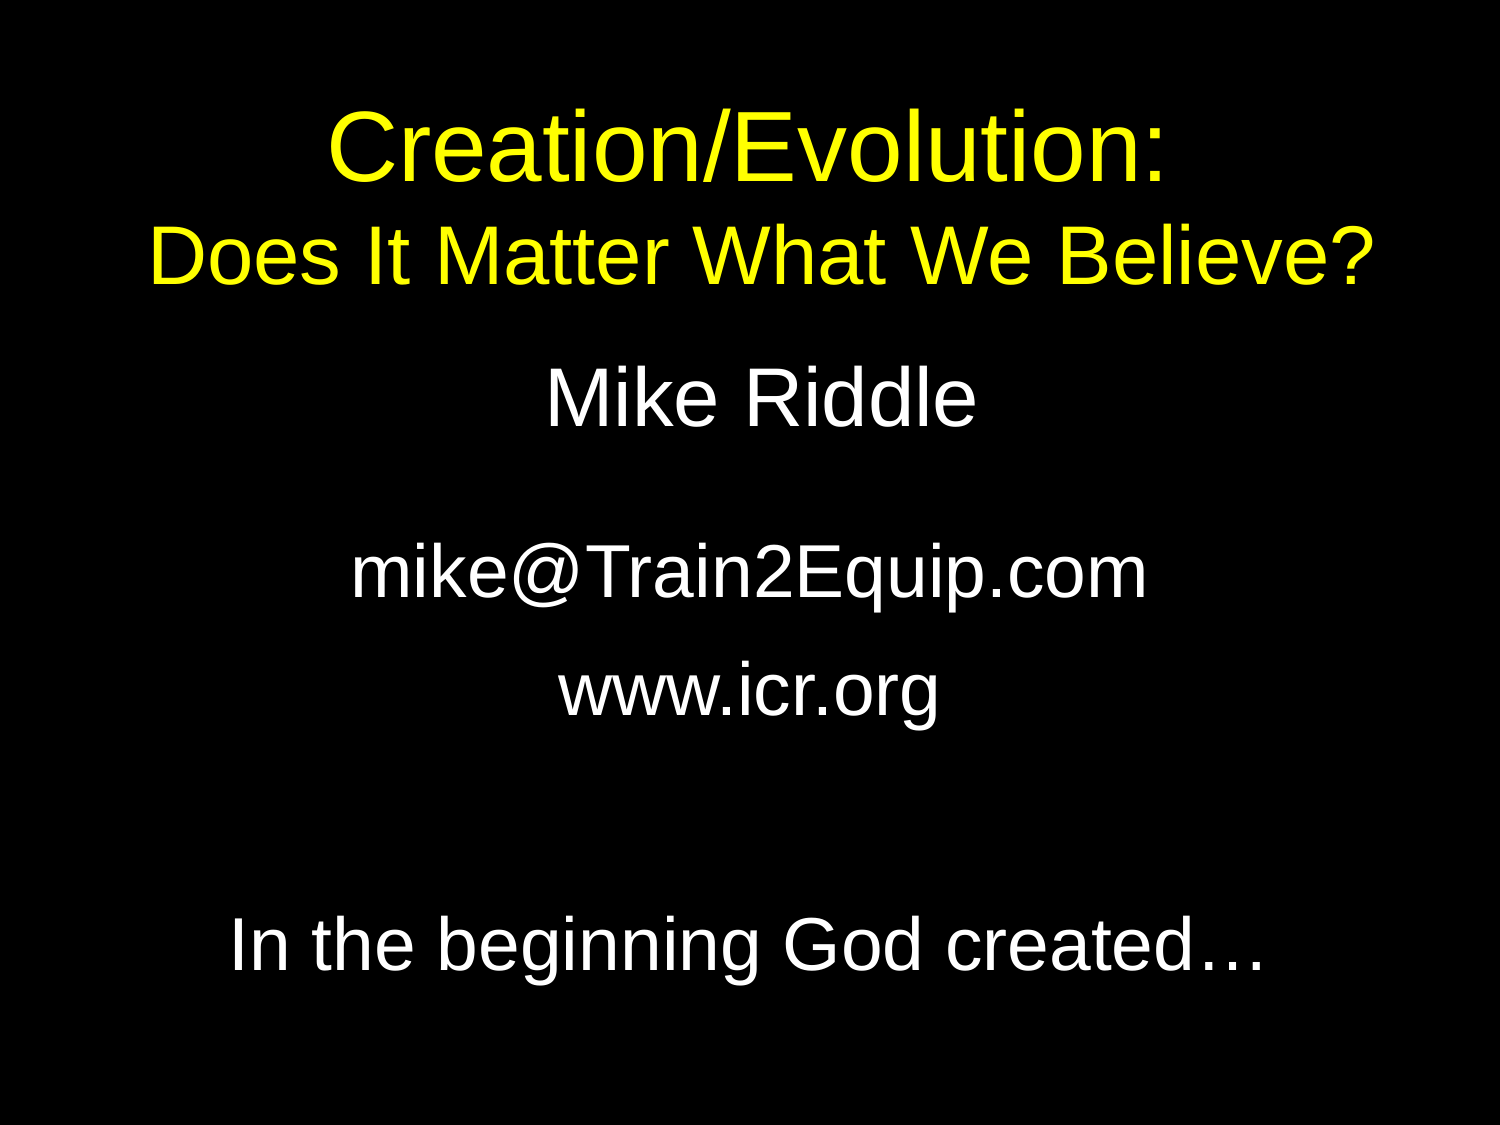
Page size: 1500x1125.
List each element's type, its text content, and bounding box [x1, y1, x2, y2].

text_box In the beginning God created… [141, 888, 1359, 993]
text_box mike@Train2Equip.com [200, 514, 1300, 620]
text_box Creation/Evolution: Does It Matter What We Believe? Mike Riddle [90, 73, 1434, 451]
text_box www.icr.org [343, 633, 1156, 738]
